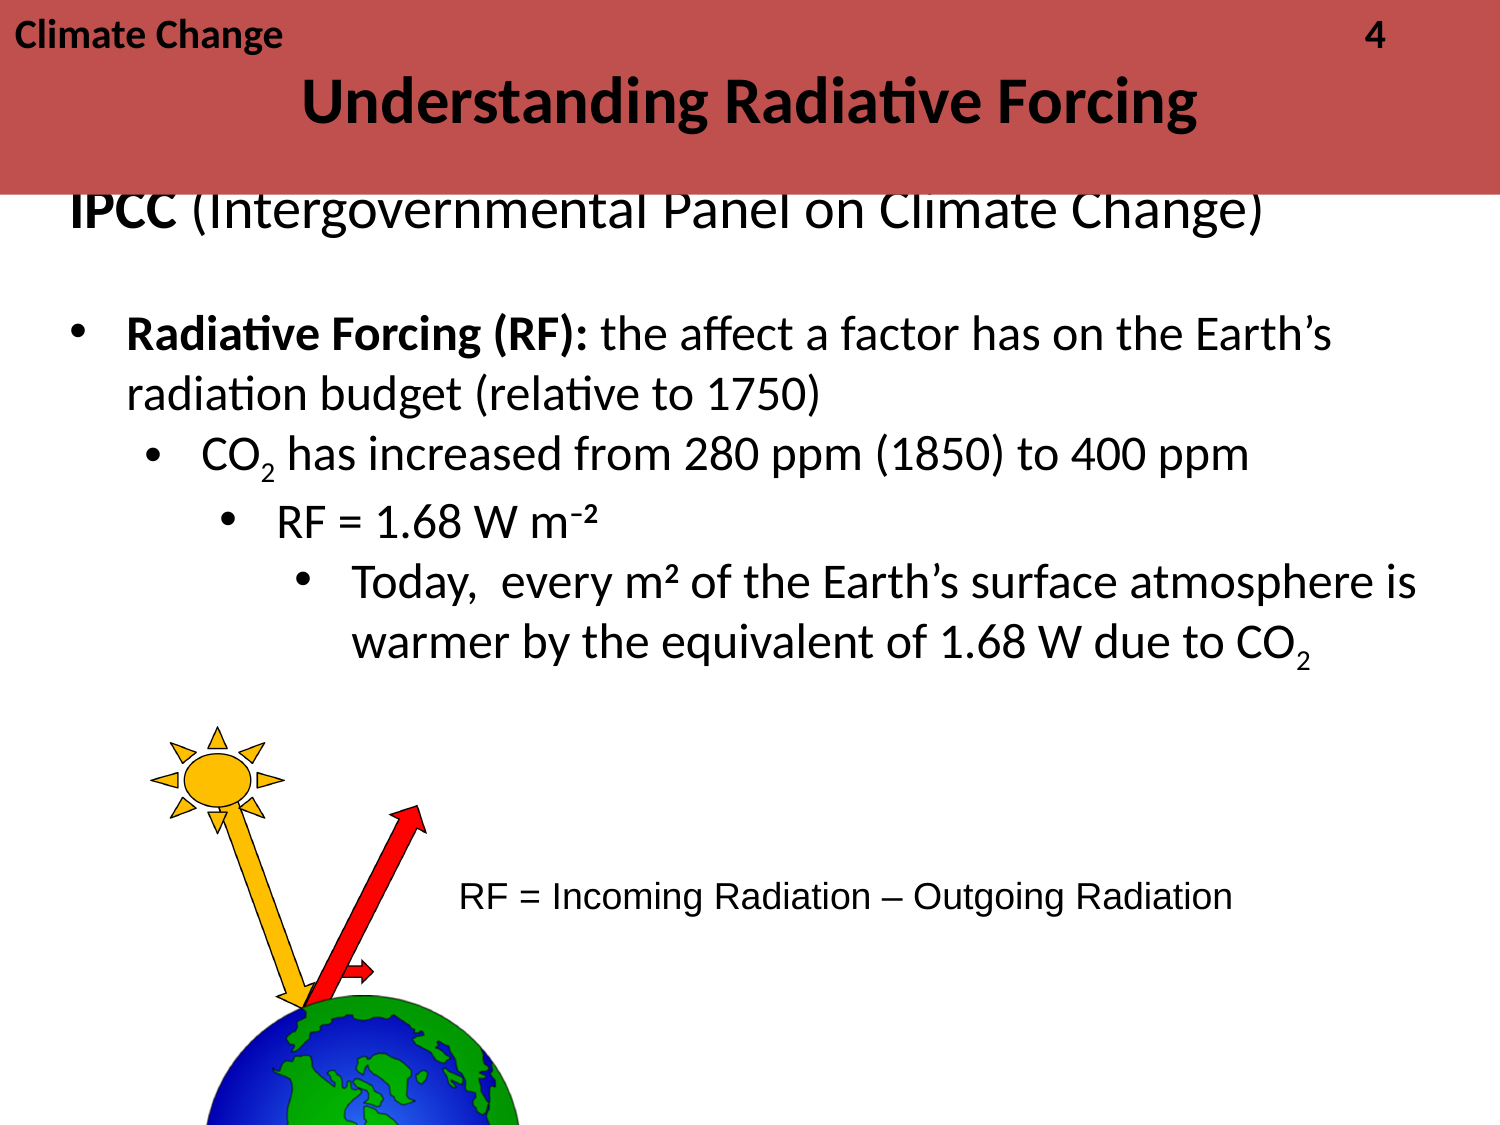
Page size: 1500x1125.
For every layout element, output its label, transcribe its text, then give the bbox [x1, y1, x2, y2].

text_box RF = Incoming Radiation – Outgoing Radiation [524, 864, 1249, 925]
text_box IPCC (Intergovernmental Panel on Climate Change) Radiative Forcing (RF): the affect a factor has on the Earth’s radiation budget (relative to 1750) CO2 has increased from 280 ppm (1850) to 400 ppm RF = 1.68 W m–2 Today, every m2 of the Earth’s surface atmosphere is warmer by the equivalent of 1.68 W due to CO2 [54, 195, 1450, 684]
text_box Climate Change 4 Understanding Radiative Forcing [0, 0, 1500, 195]
picture [149, 726, 521, 1125]
